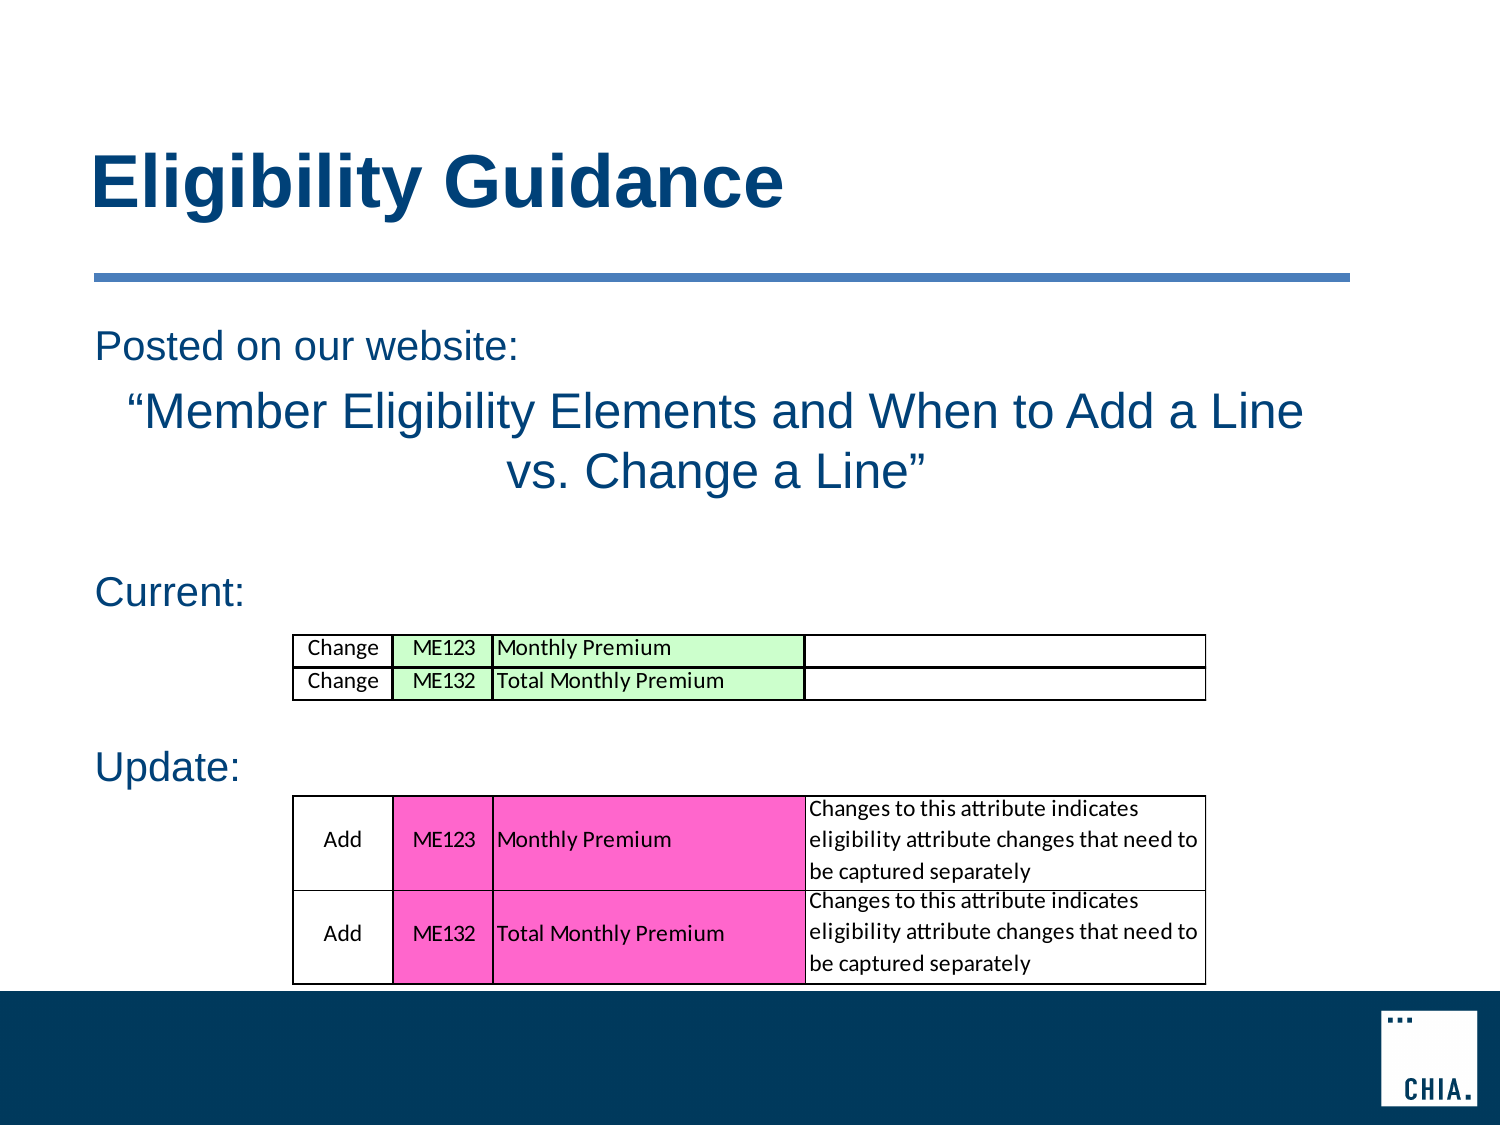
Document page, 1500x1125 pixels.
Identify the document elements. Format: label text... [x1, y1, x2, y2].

picture [291, 634, 1209, 702]
picture [0, 991, 1500, 1125]
title Eligibility Guidance [75, 93, 1351, 261]
picture [291, 795, 1209, 987]
subtitle Posted on our website: “Member Eligibility Elements and When to Add a Line vs. Change a Line” Current: Update: [79, 310, 1353, 987]
